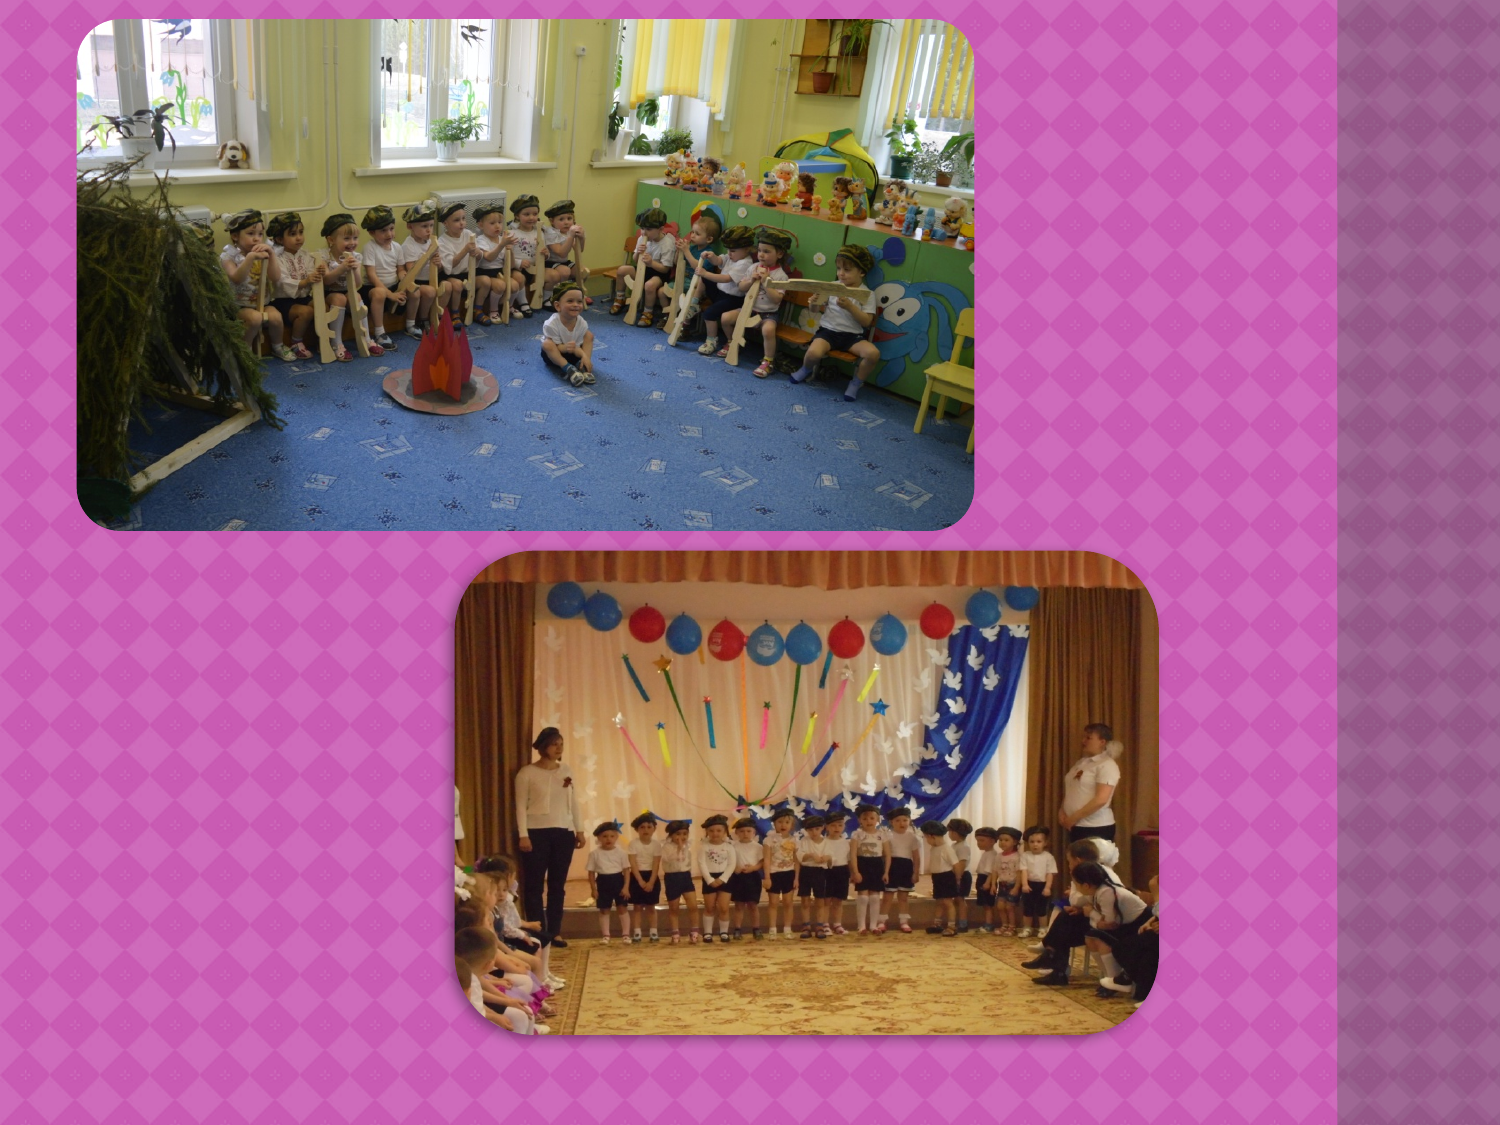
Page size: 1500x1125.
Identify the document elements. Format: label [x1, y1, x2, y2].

list [76, 18, 975, 532]
picture [454, 550, 1160, 1036]
